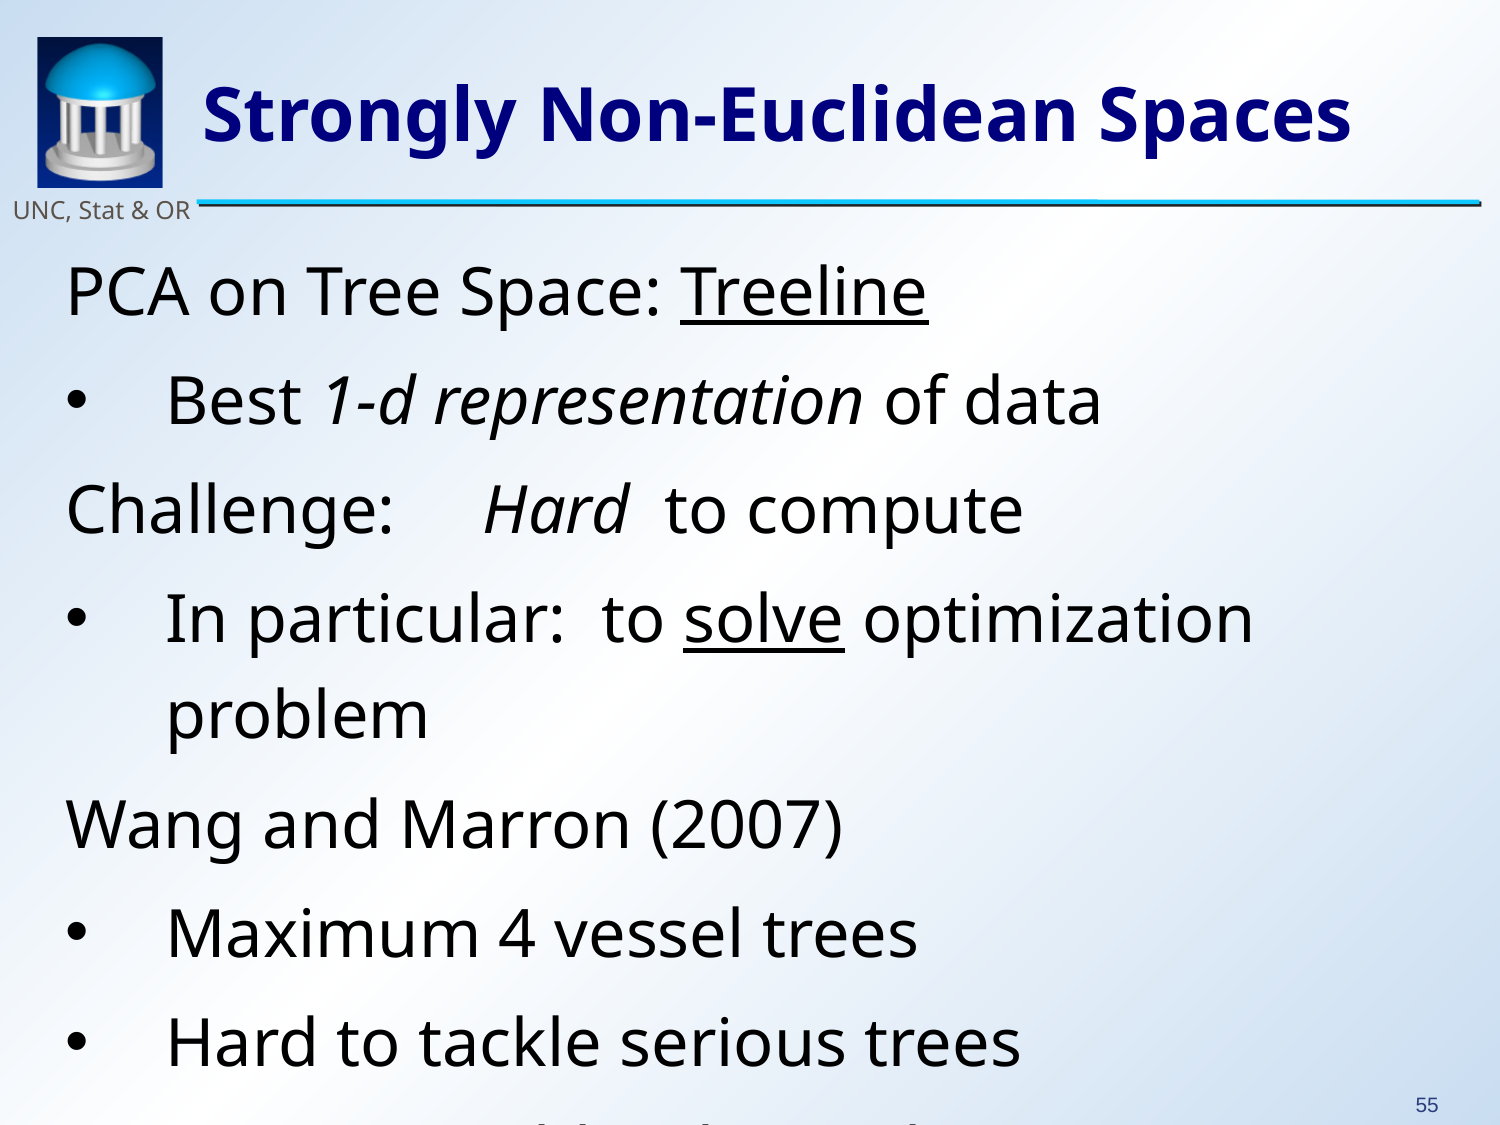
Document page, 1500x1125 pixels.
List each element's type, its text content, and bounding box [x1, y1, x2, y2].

list PCA on Tree Space: Treeline Best 1-d representation of data Challenge: Hard to compute In particular: to solve optimization problem Wang and Marron (2007) Maximum 4 vessel trees Hard to tackle serious trees (e.g. blood vessel trees) [49, 224, 1451, 1101]
title Strongly Non-Euclidean Spaces [187, 49, 1463, 175]
